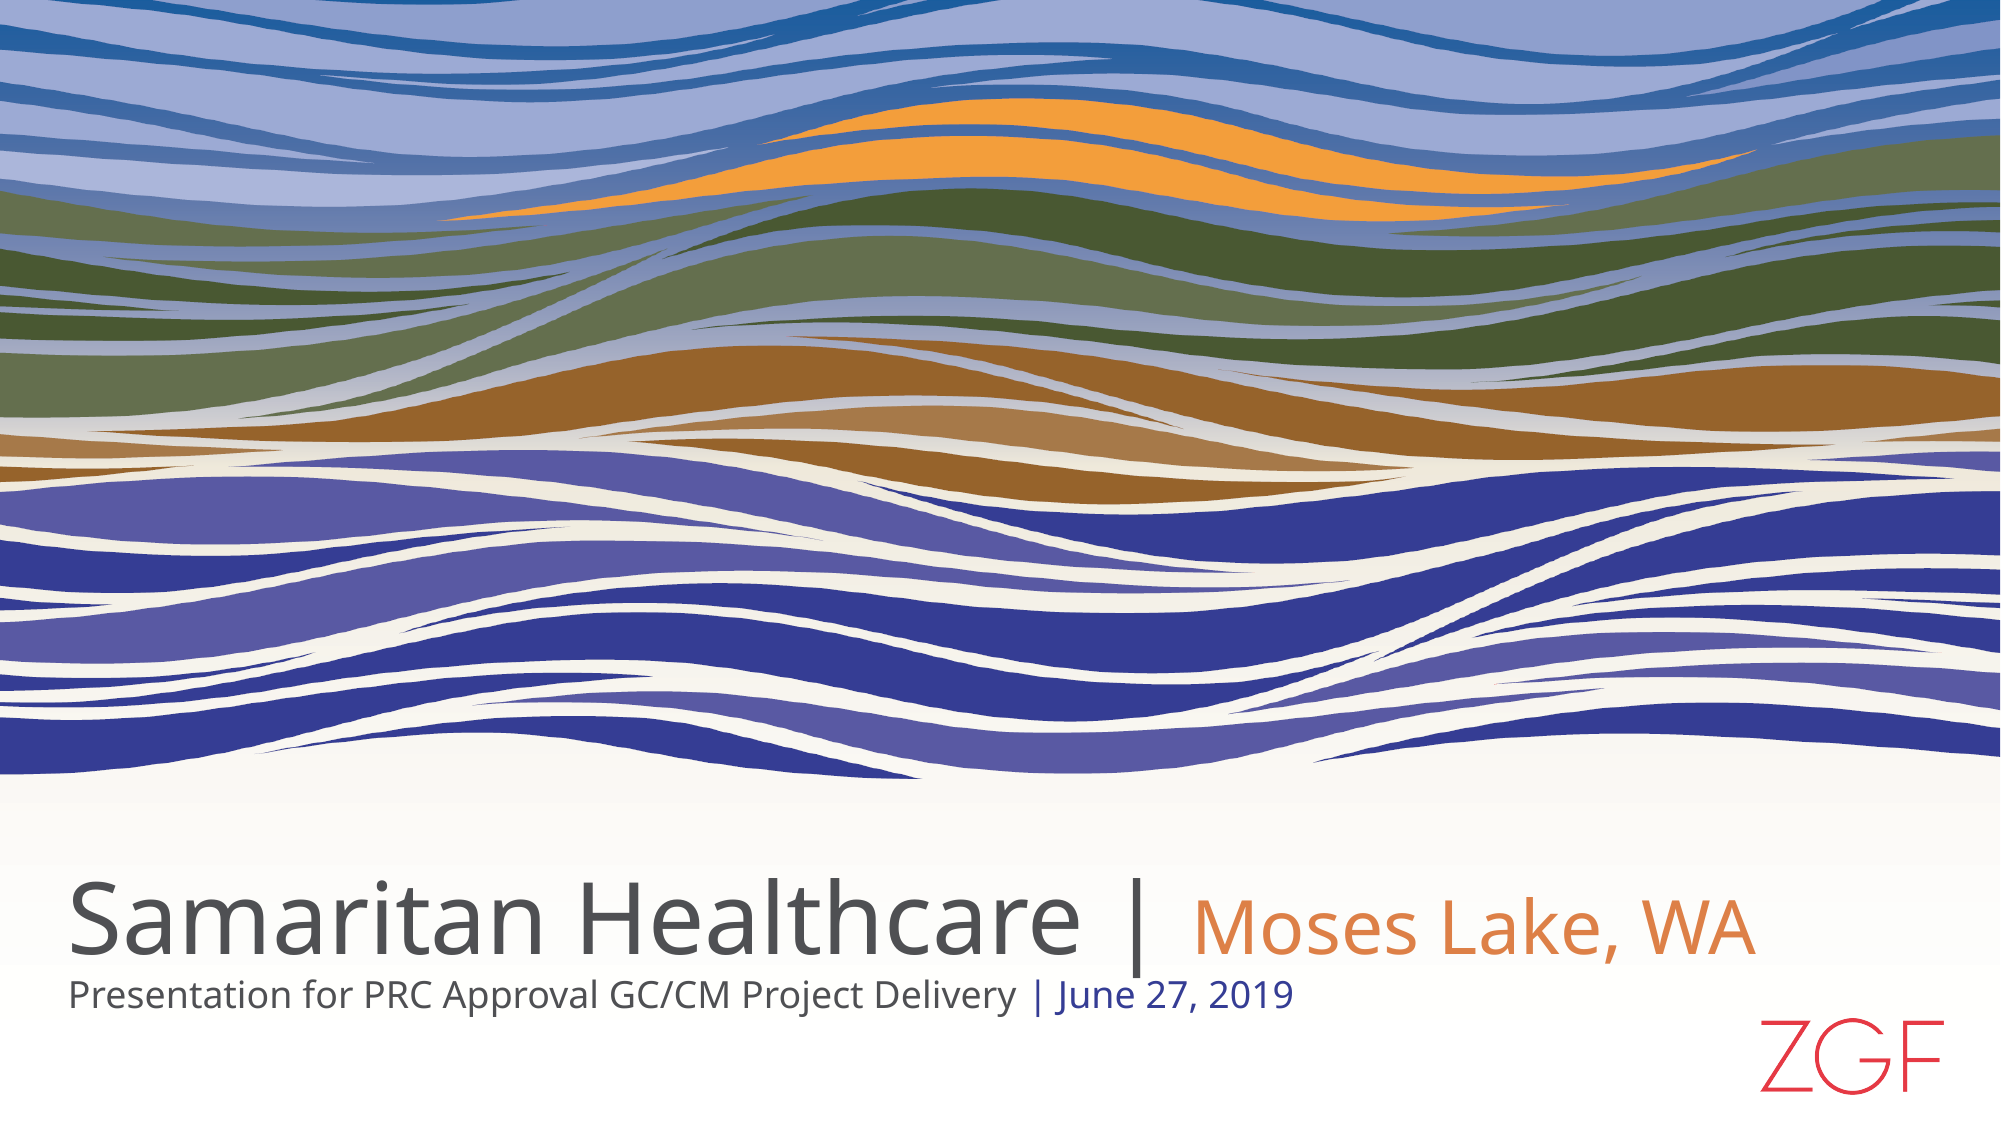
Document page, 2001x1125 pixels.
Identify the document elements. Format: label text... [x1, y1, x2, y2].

title Samaritan Healthcare | Moses Lake, WA Presentation for PRC Approval GC/CM Project Delivery | June 27, 2019 [53, 860, 1947, 1033]
picture [0, 0, 2001, 1125]
